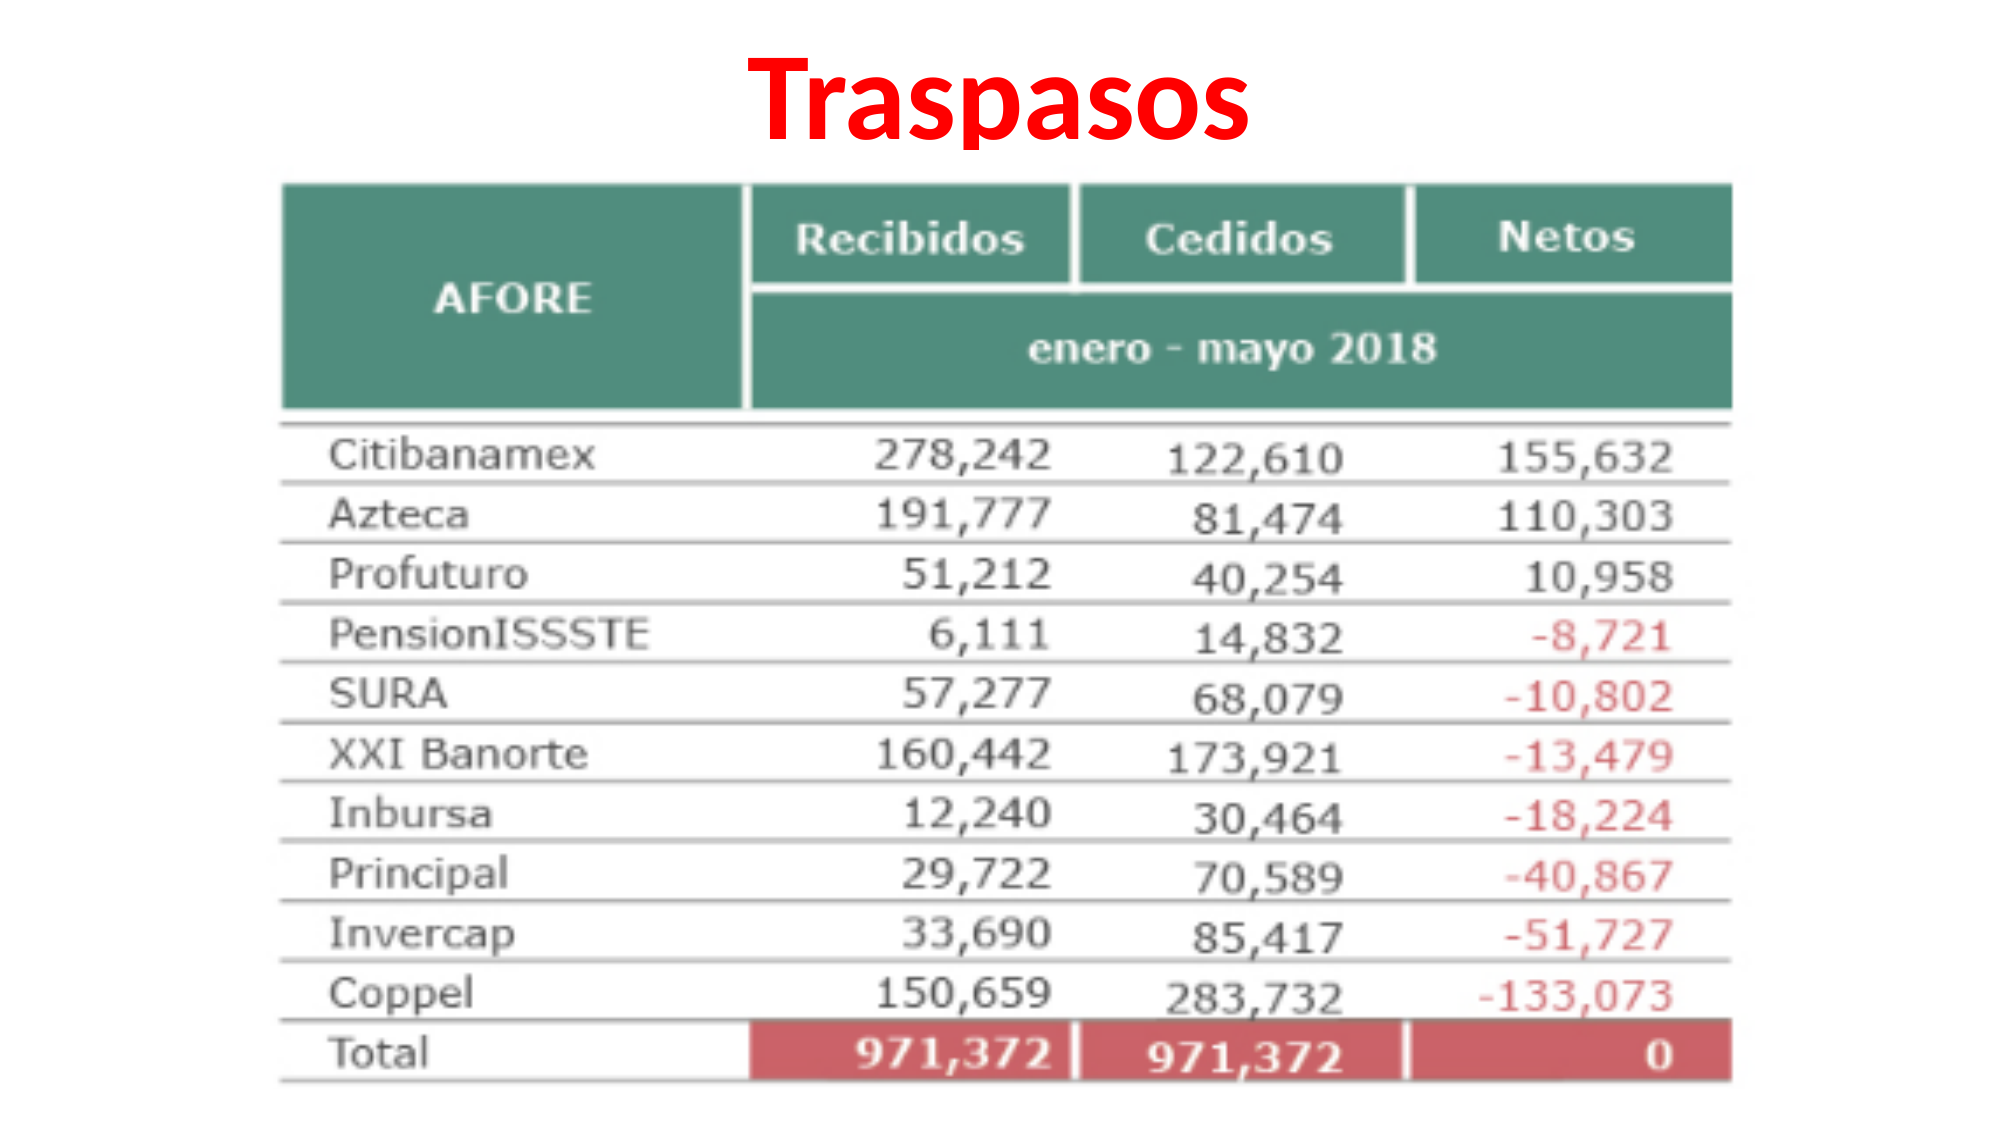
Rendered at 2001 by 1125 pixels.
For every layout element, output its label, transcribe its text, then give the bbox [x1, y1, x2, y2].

text_box Traspasos [559, 7, 1441, 150]
picture [238, 150, 1777, 1089]
